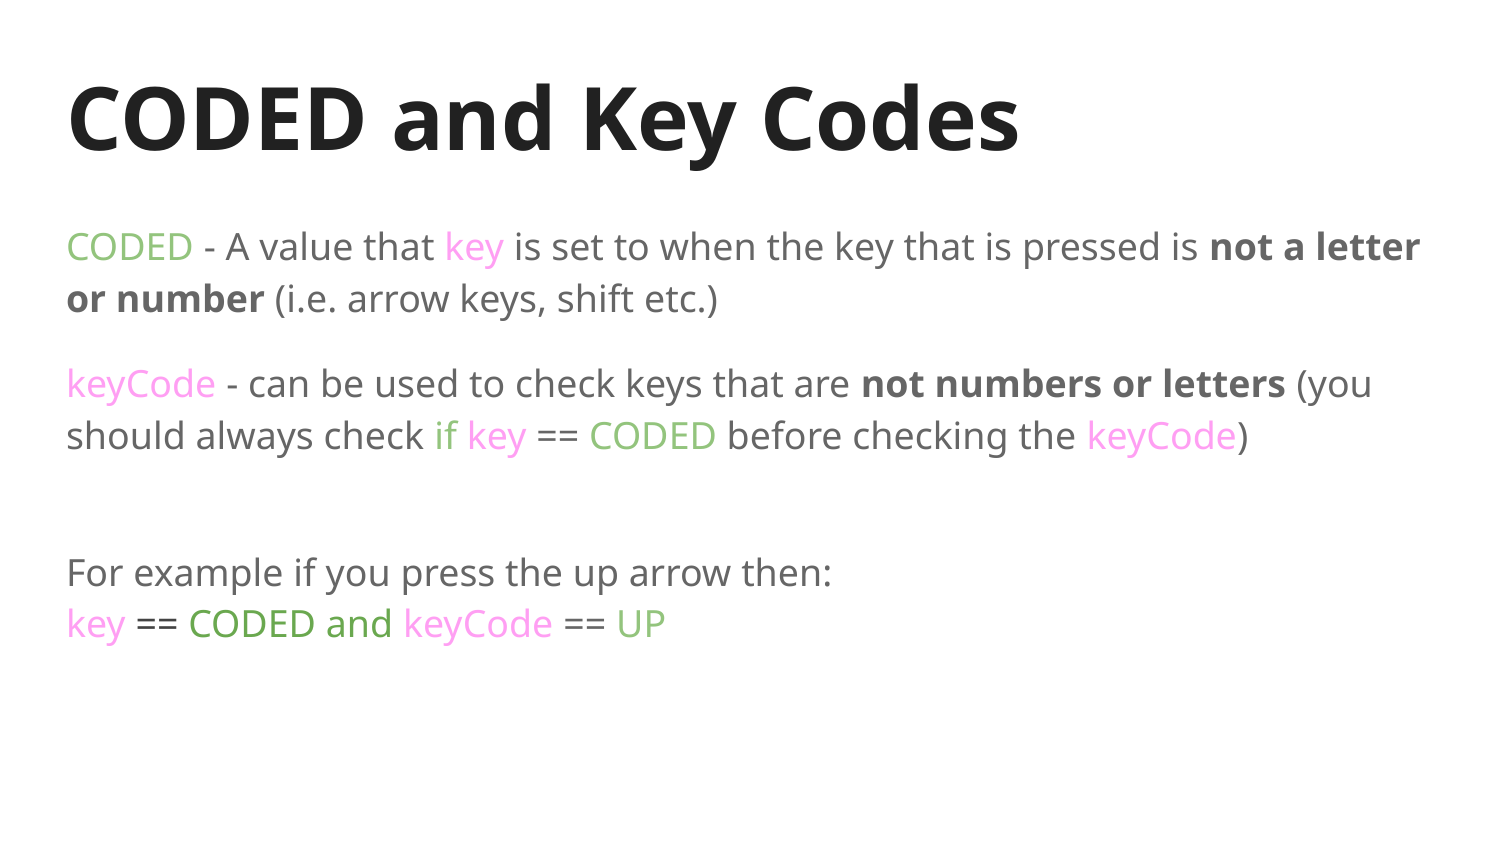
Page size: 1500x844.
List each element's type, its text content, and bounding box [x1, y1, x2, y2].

title CODED and Key Codes [51, 48, 1449, 180]
list CODED - A value that key is set to when the key that is pressed is not a letter or number (i.e. arrow keys, shift etc.) keyCode - can be used to check keys that are not numbers or letters (you should always check if key == CODED before checking the keyCode) For example if you press the up arrow then: key == CODED and keyCode == UP [51, 201, 1449, 750]
